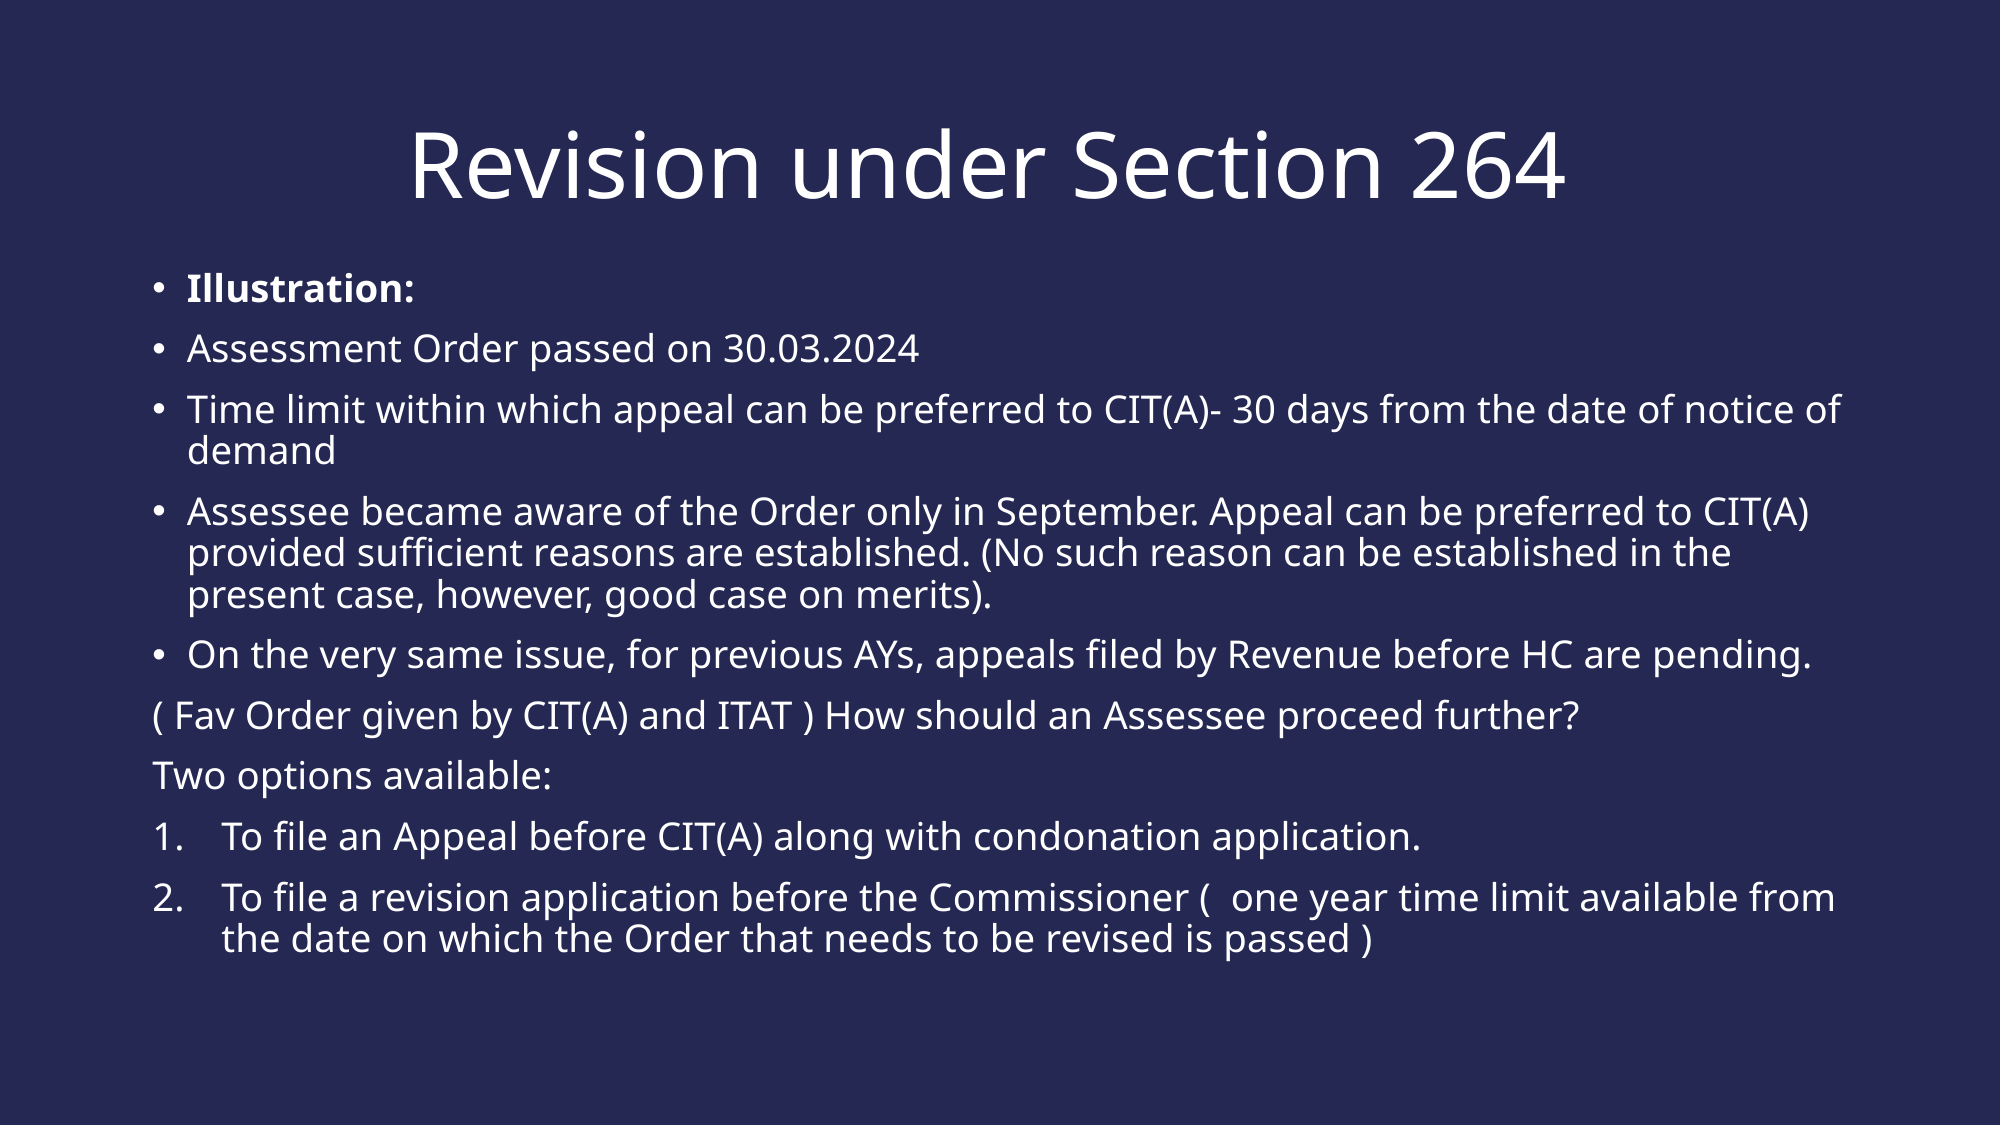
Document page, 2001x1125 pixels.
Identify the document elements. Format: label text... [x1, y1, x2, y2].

title Revision under Section 264 [137, 59, 1863, 261]
list Illustration: Assessment Order passed on 30.03.2024 Time limit within which appeal can be preferred to CIT(A)- 30 days from the date of notice of demand Assessee became aware of the Order only in September. Appeal can be preferred to CIT(A) provided sufficient reasons are established. (No such reason can be established in the present case, however, good case on merits). On the very same issue, for previous AYs, appeals filed by Revenue before HC are pending. ( Fav Order given by CIT(A) and ITAT ) How should an Assessee proceed further? Two options available: To file an Appeal before CIT(A) along with condonation application. To file a revision application before the Commissioner ( one year time limit available from the date on which the Order that needs to be revised is passed ) [137, 261, 1863, 976]
